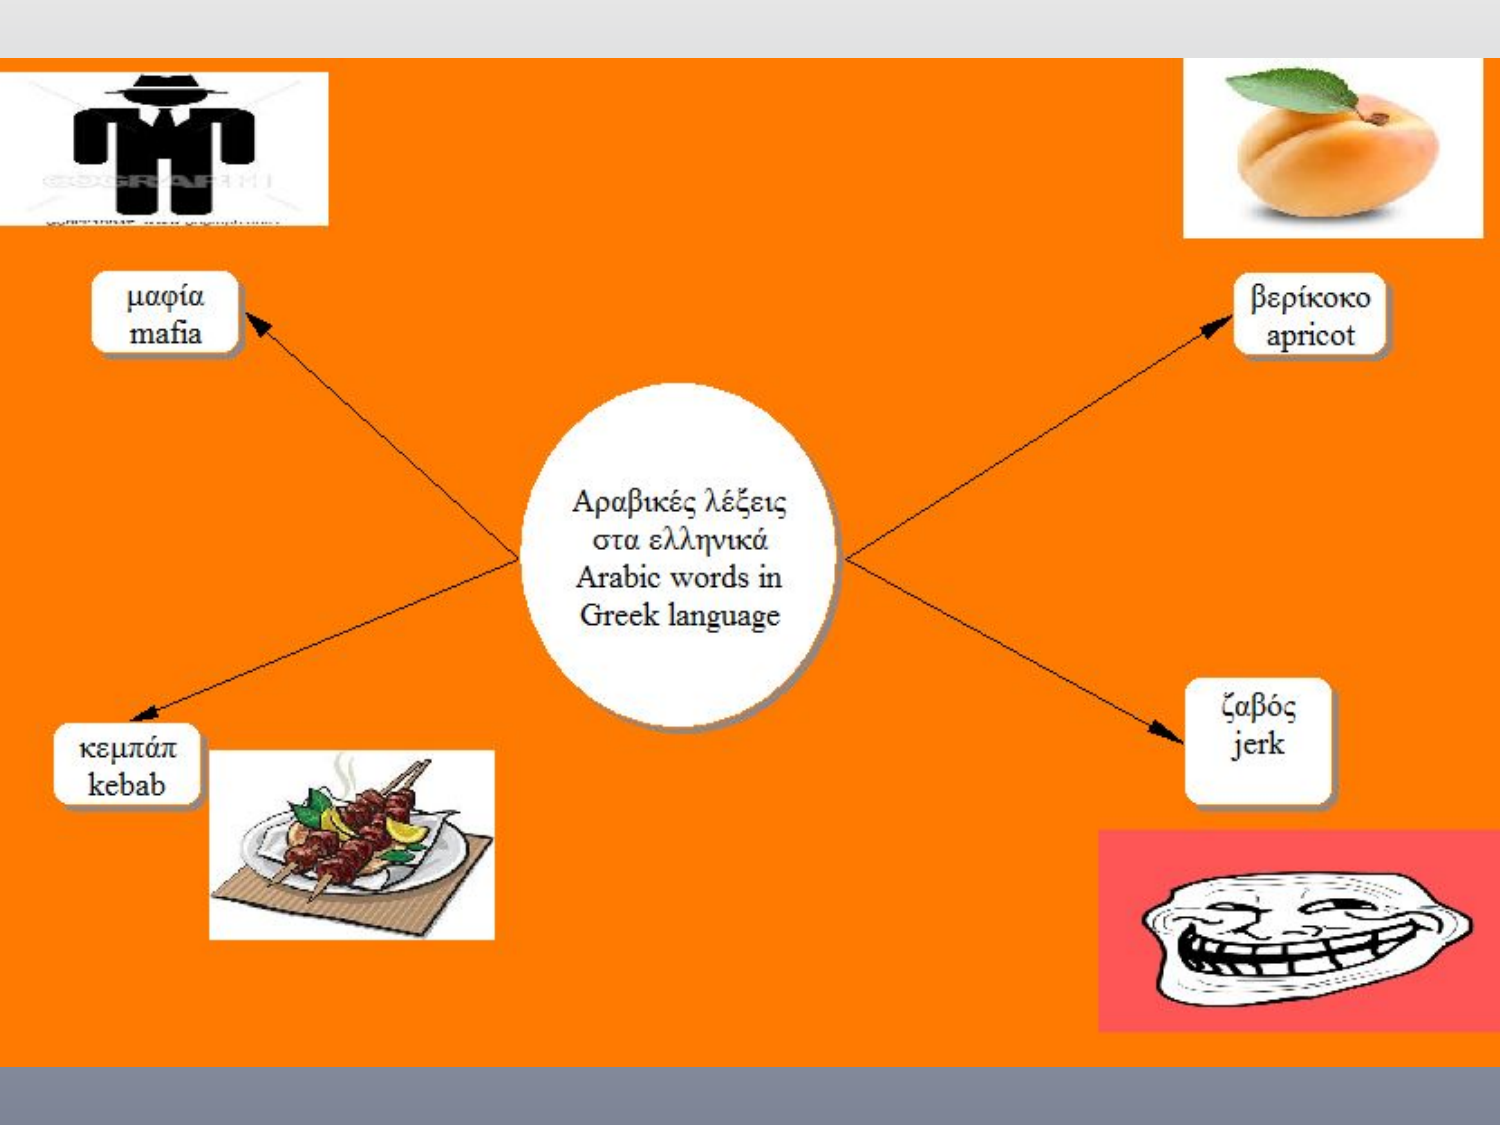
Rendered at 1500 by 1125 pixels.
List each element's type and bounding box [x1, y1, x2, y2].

picture [0, 58, 1500, 1067]
